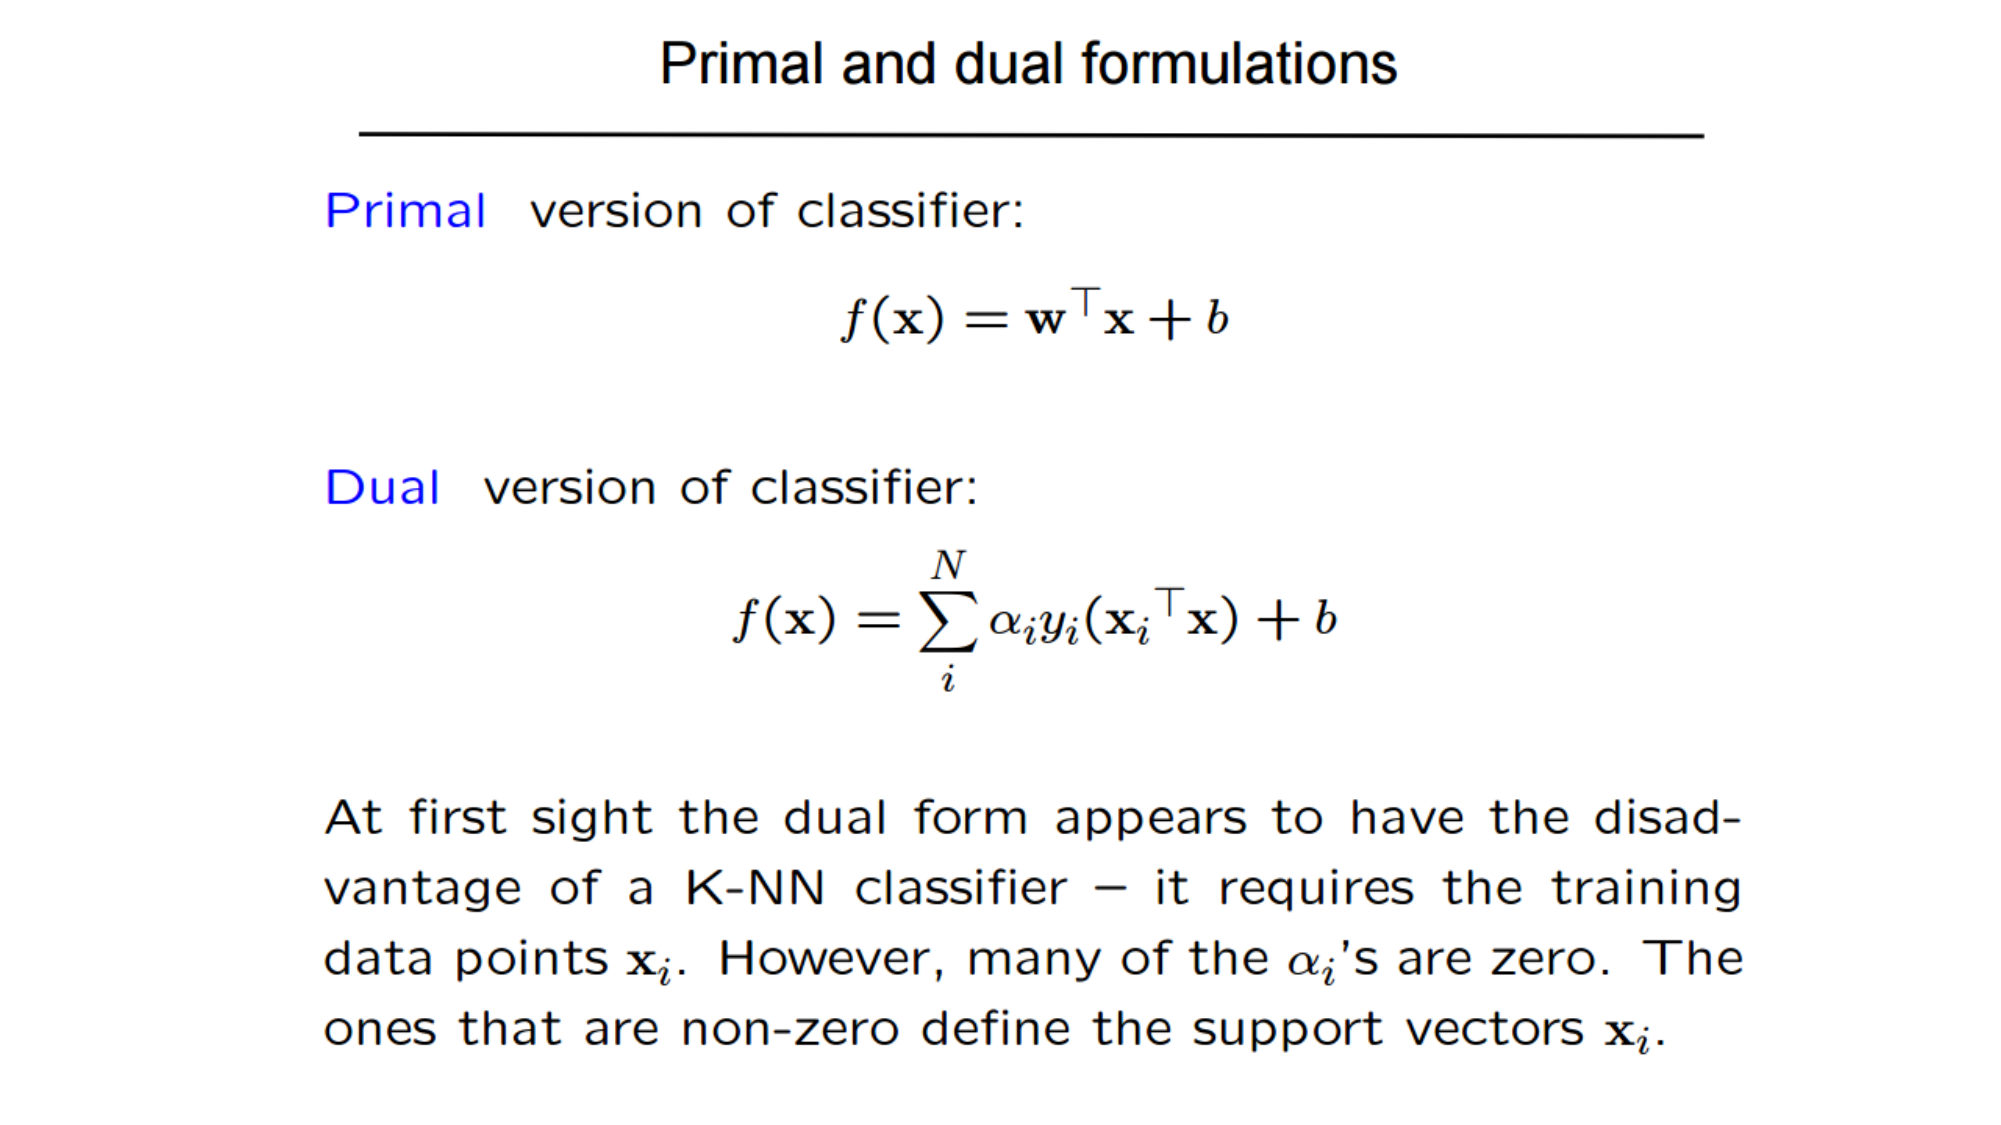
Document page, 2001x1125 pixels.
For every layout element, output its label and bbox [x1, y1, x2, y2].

picture [228, 21, 1772, 1104]
